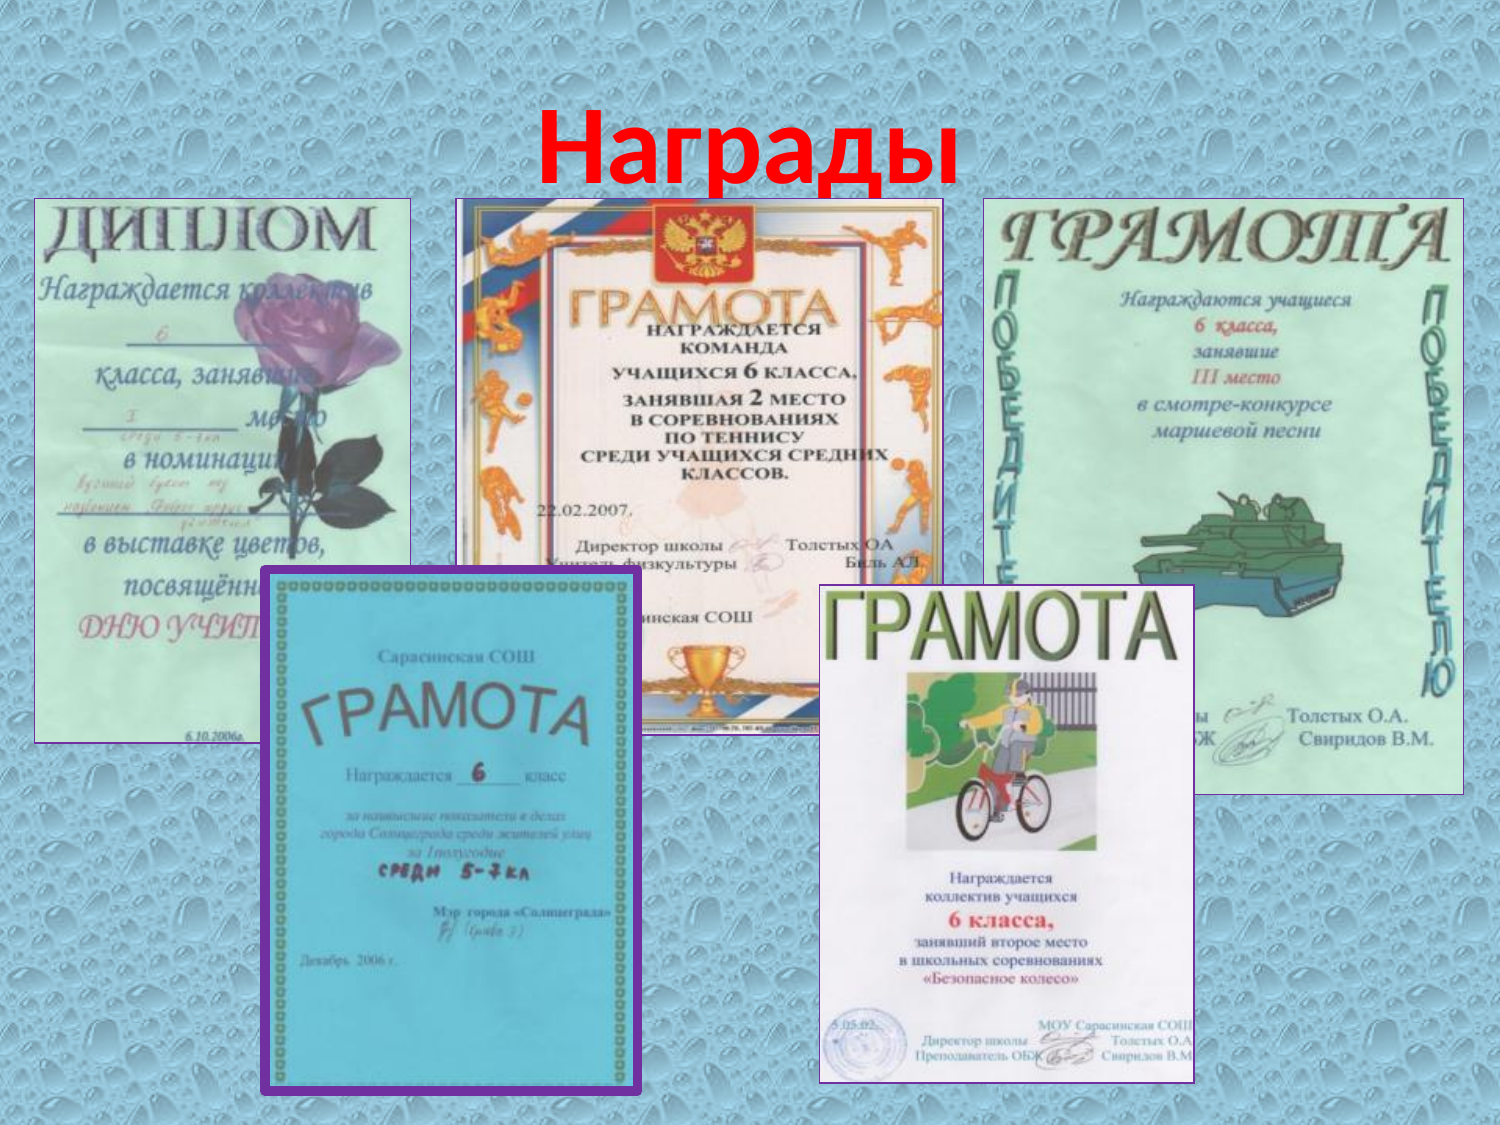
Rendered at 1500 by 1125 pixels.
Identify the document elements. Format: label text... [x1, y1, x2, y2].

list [34, 198, 410, 743]
picture [269, 198, 1463, 1087]
title Награды [75, 45, 1425, 233]
